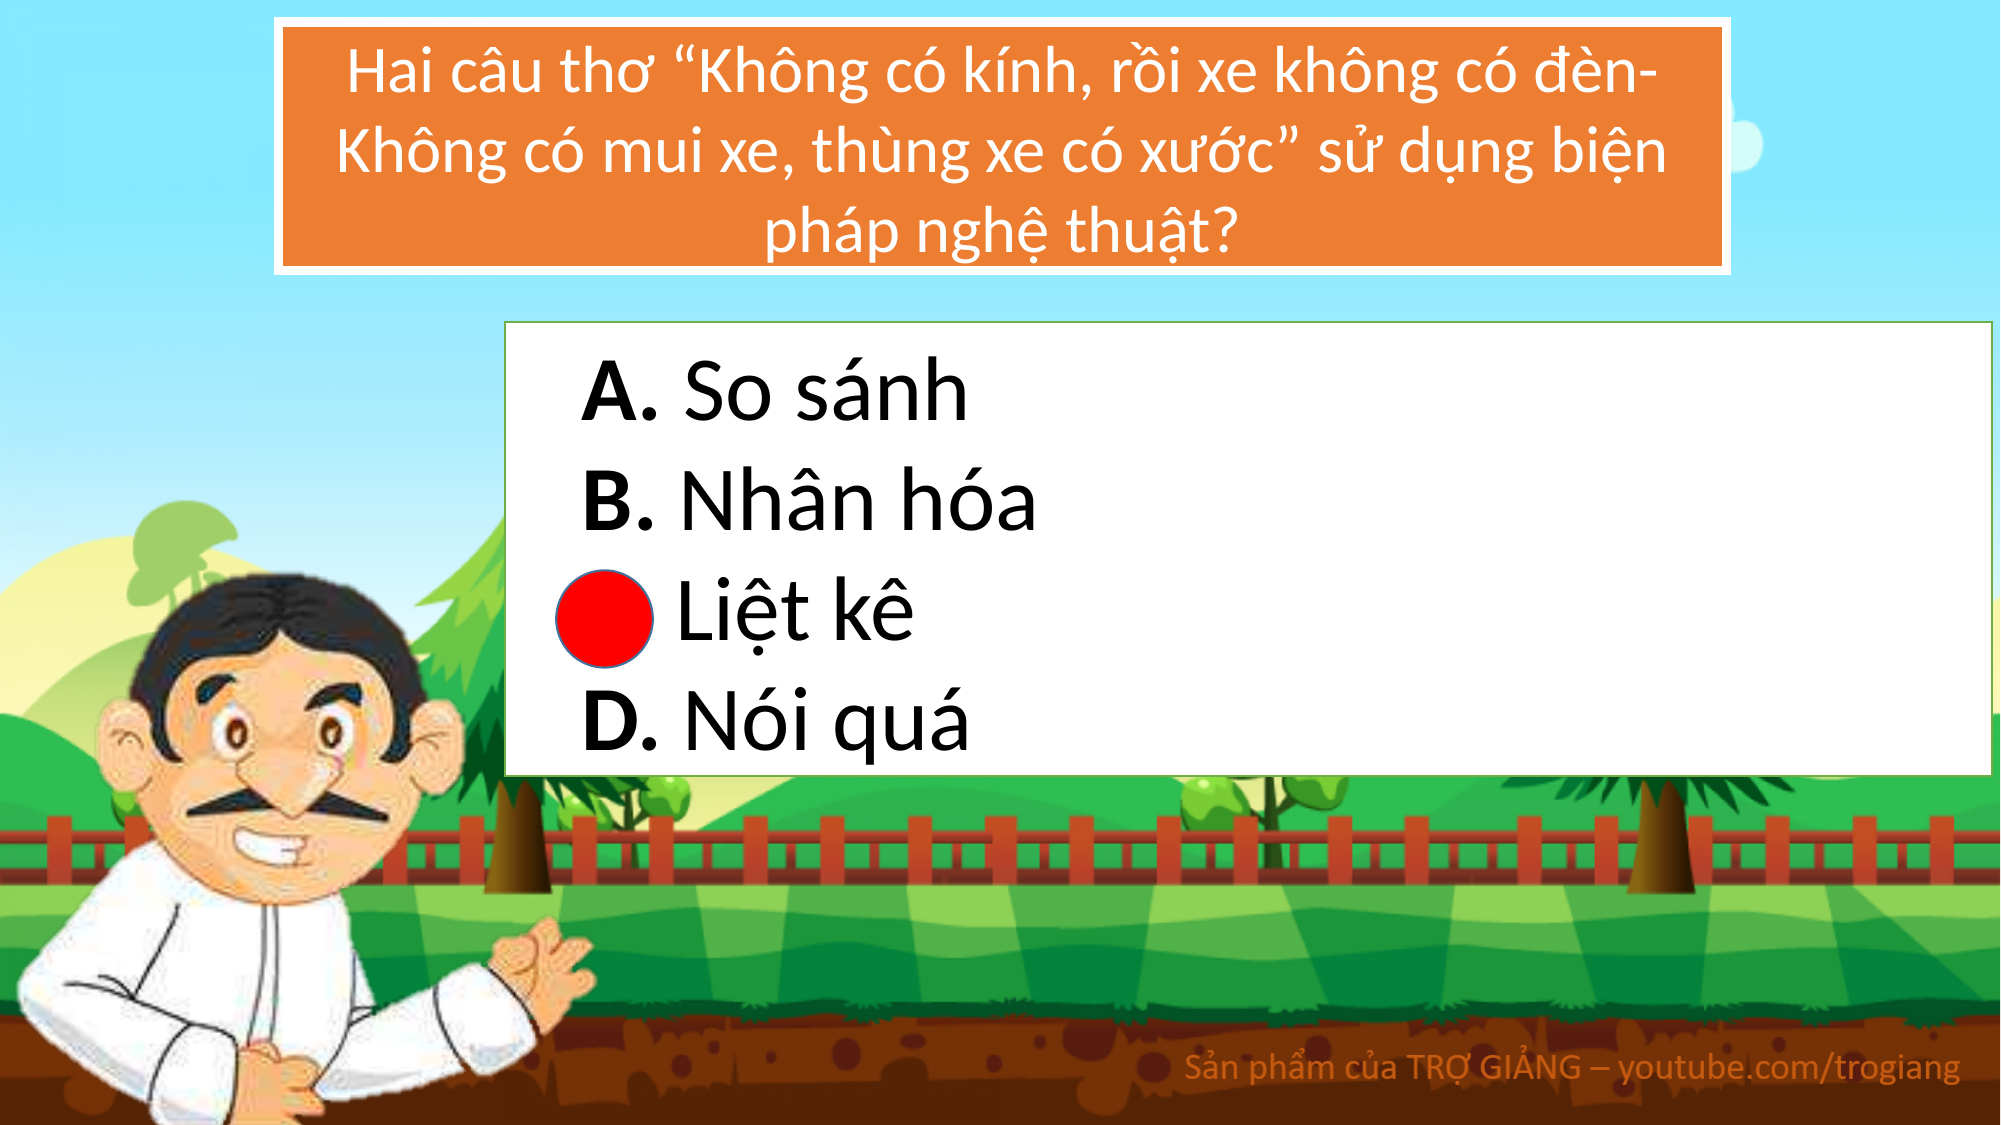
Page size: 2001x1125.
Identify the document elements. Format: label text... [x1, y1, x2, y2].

text_box [624, 573, 654, 665]
text_box Hai câu thơ “Không có kính, rồi xe không có đèn- Không có mui xe, thùng xe có xước” sử dụng biện pháp nghệ thuật? [277, 20, 1728, 272]
picture [0, 0, 2001, 1125]
text_box A. So sánh B. Nhân hóa C. Liệt kê D. Nói quá [504, 321, 1993, 777]
